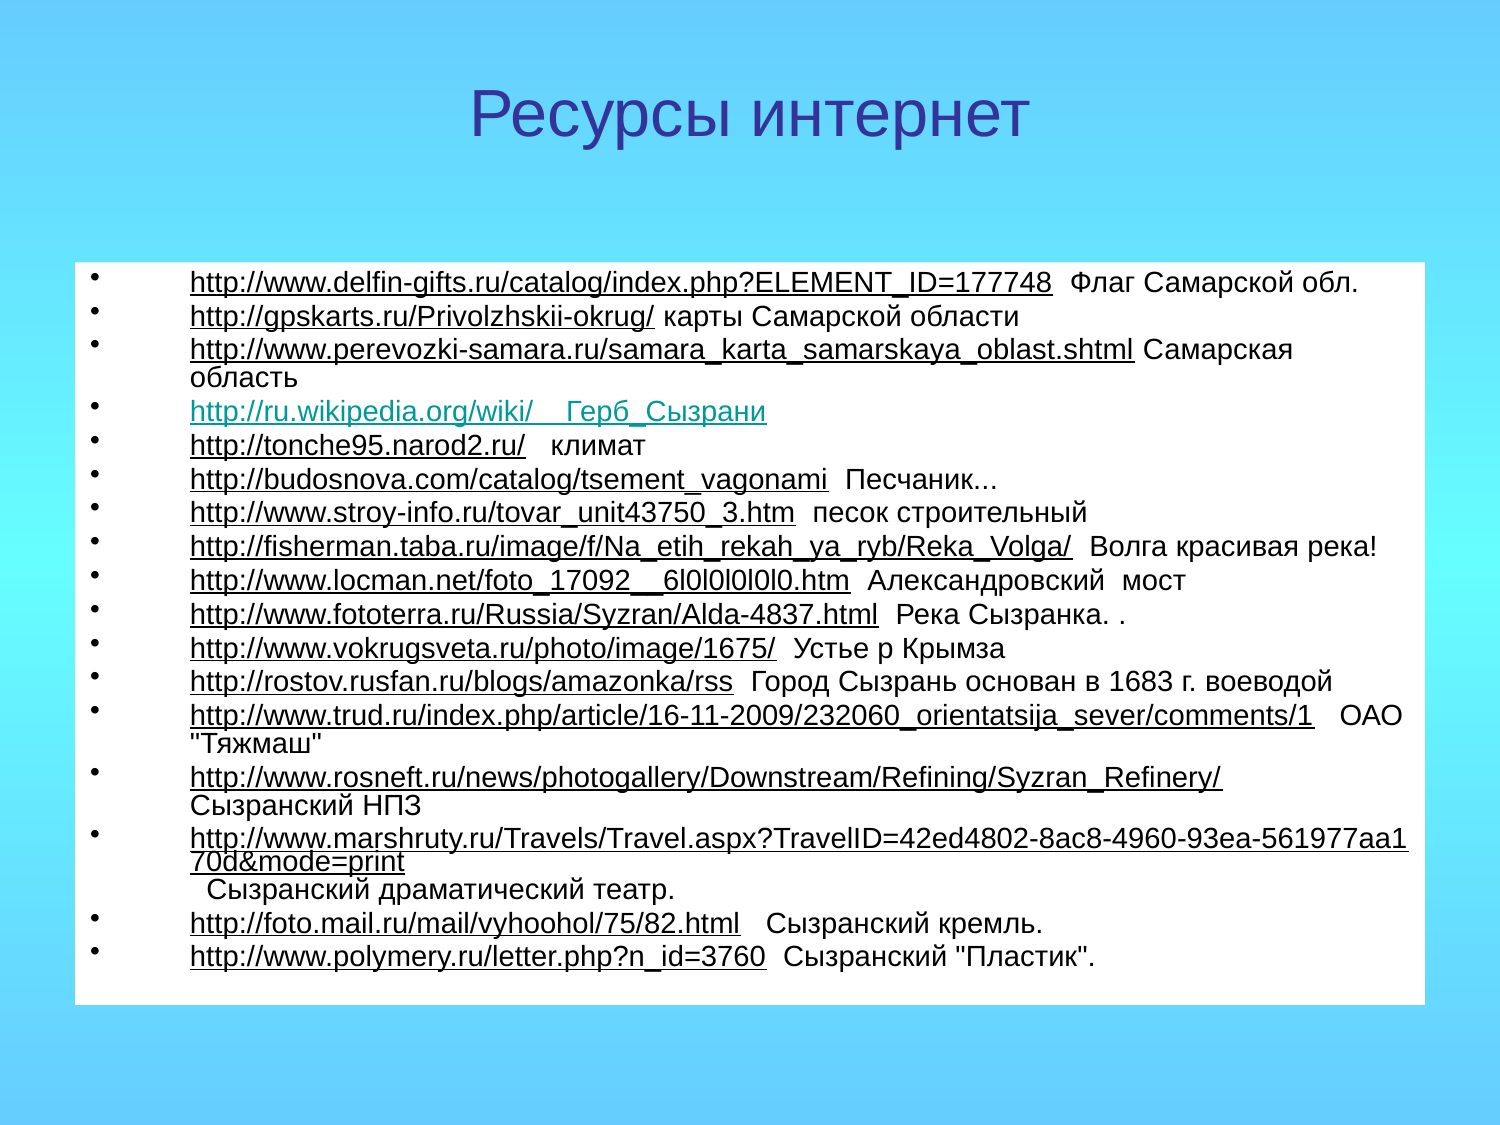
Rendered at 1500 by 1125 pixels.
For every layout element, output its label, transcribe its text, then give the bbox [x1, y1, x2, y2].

title Ресурсы интернет [74, 44, 1426, 176]
list http://www.delfin-gifts.ru/catalog/index.php?ELEMENT_ID=177748 Флаг Самарской обл. http://gpskarts.ru/Privolzhskii-okrug/ карты Самарской области http://www.perevozki-samara.ru/samara_karta_samarskaya_oblast.shtml Самарская область http://ru.wikipedia.org/wiki/ Герб_Сызрани http://tonche95.narod2.ru/ климат http://budosnova.com/catalog/tsement_vagonami Песчаник... http://www.stroy-info.ru/tovar_unit43750_3.htm песок строительный http://fisherman.taba.ru/image/f/Na_etih_rekah_ya_ryb/Reka_Volga/ Волга красивая река! http://www.locman.net/foto_17092__6l0l0l0l0l0.htm Александровский мост http://www.fototerra.ru/Russia/Syzran/Alda-4837.html Река Сызранка. . http://www.vokrugsveta.ru/photo/image/1675/ Устье р Крымза http://rostov.rusfan.ru/blogs/amazonka/rss Город Сызрань основан в 1683 г. воеводой http://www.trud.ru/index.php/article/16-11-2009/232060_orientatsija_sever/comments/1 ОАО "Тяжмаш" http://www.rosneft.ru/news/photogallery/Downstream/Refining/Syzran_Refinery/ Сызранский НПЗ http://www.marshruty.ru/Travels/Travel.aspx?TravelID=42ed4802-8ac8-4960-93ea-561977aa170d&mode=print Сызранский драматический театр. http://foto.mail.ru/mail/vyhoohol/75/82.html Cызранский кремль. http://www.polymery.ru/letter.php?n_id=3760 Сызранский "Пластик". [74, 262, 1426, 1006]
